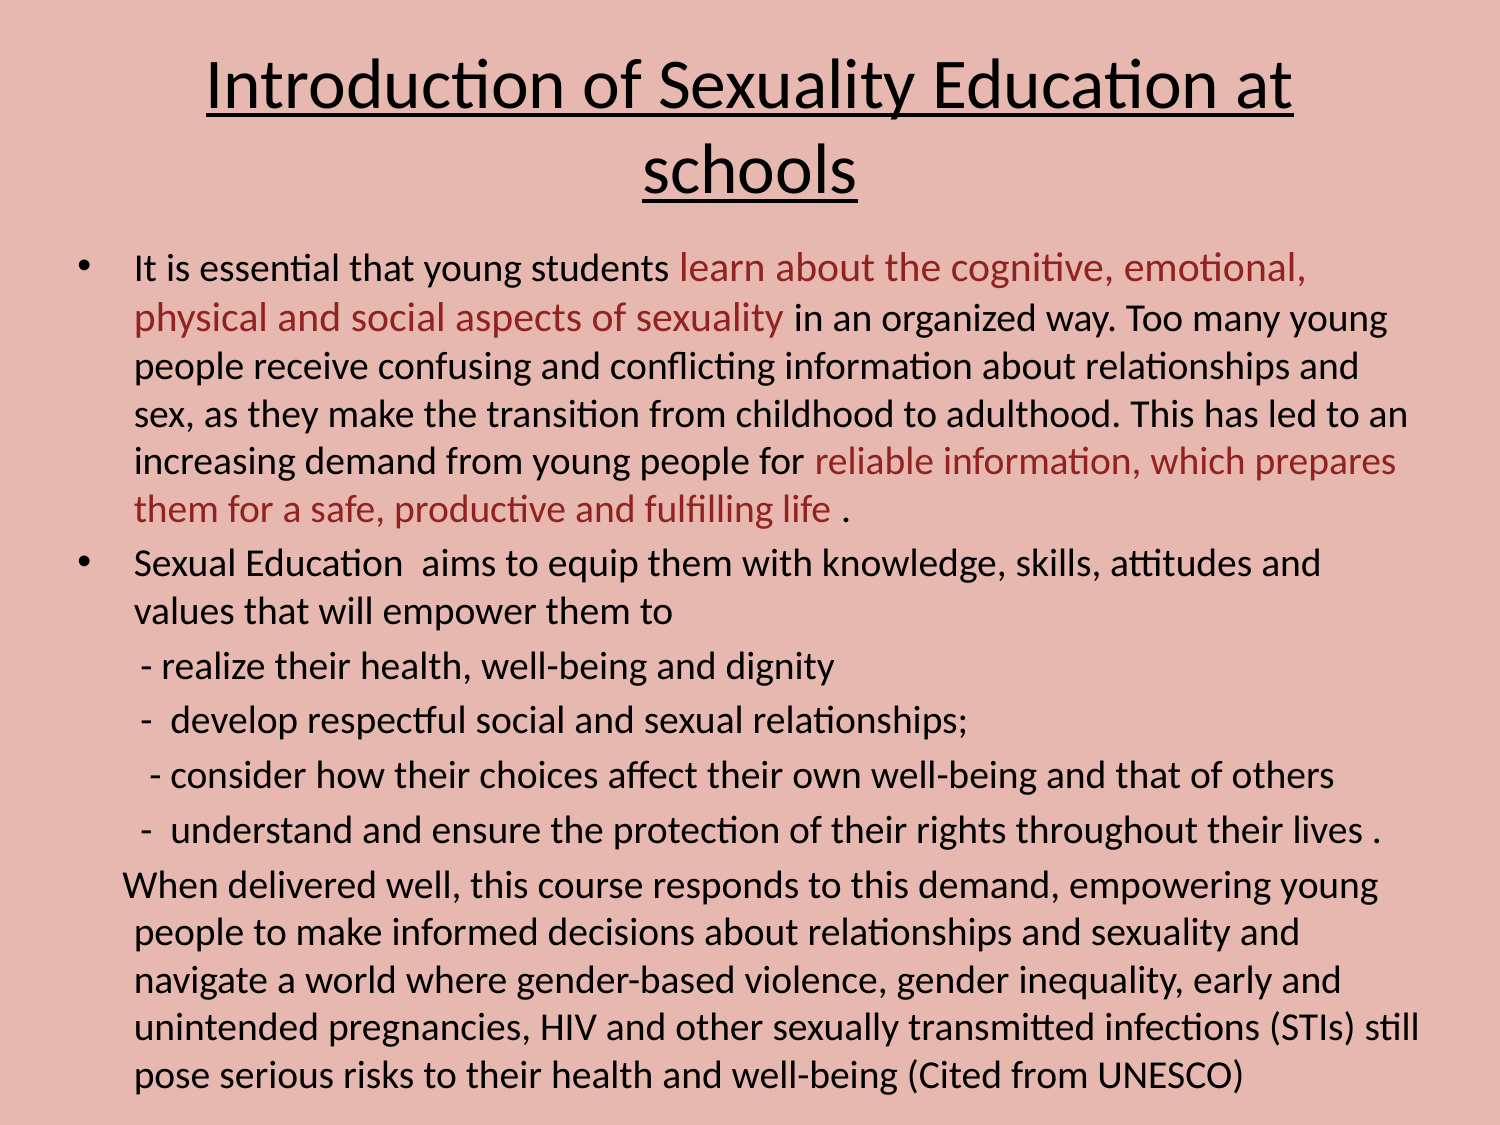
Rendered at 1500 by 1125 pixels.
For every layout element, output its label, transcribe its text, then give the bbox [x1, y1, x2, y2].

list It is essential that young students learn about the cognitive, emotional, physical and social aspects of sexuality in an organized way. Too many young people receive confusing and conflicting information about relationships and sex, as they make the transition from childhood to adulthood. This has led to an increasing demand from young people for reliable information, which prepares them for a safe, productive and fulfilling life . Sexual Education aims to equip them with knowledge, skills, attitudes and values that will empower them to - realize their health, well-being and dignity - develop respectful social and sexual relationships; - consider how their choices affect their own well-being and that of others - understand and ensure the protection of their rights throughout their lives . When delivered well, this course responds to this demand, empowering young people to make informed decisions about relationships and sexuality and navigate a world where gender-based violence, gender inequality, early and unintended pregnancies, HIV and other sexually transmitted infections (STIs) still pose serious risks to their health and well-being (Cited from UNESCO) [62, 232, 1438, 1101]
title Introduction of Sexuality Education at schools [75, 28, 1425, 217]
